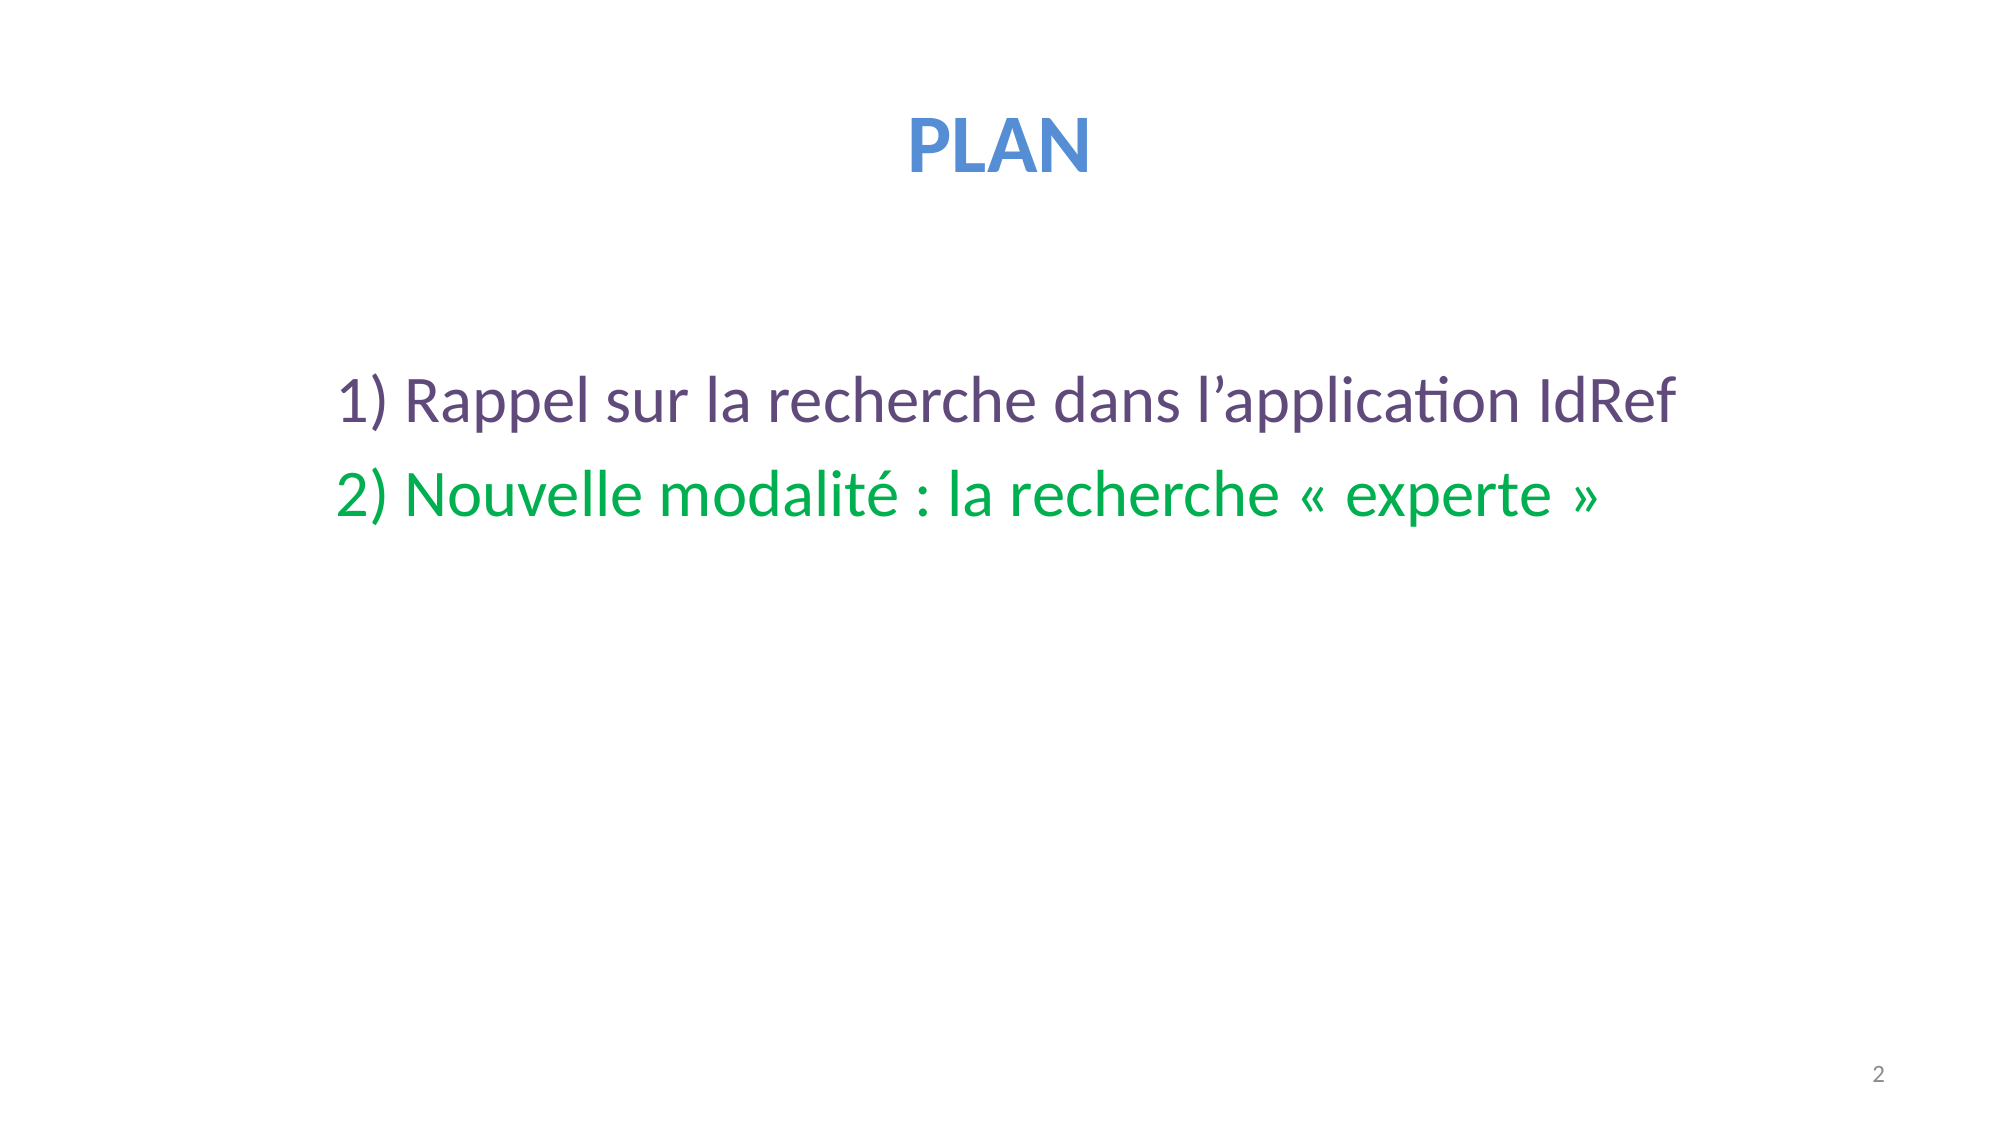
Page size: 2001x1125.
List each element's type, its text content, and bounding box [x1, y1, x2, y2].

list 1) Rappel sur la recherche dans l’application IdRef 2) Nouvelle modalité : la recherche « experte » [320, 255, 1721, 963]
slide_number 2 [1433, 1042, 1900, 1103]
title plan [99, 45, 1900, 233]
